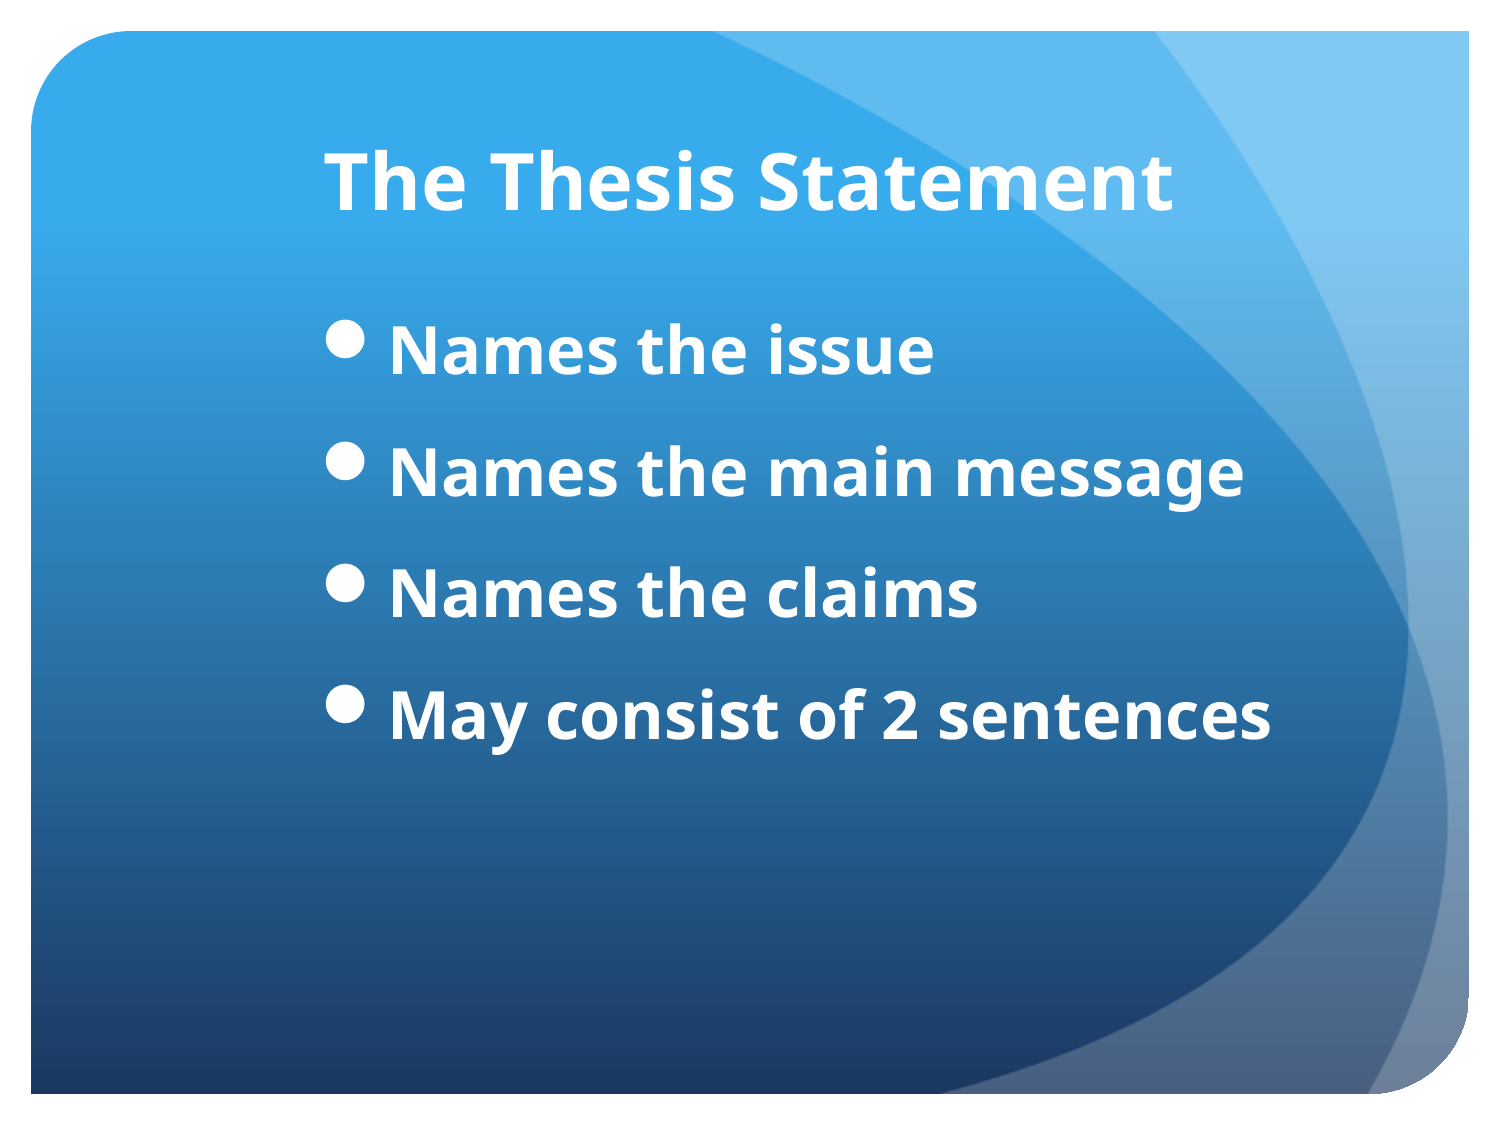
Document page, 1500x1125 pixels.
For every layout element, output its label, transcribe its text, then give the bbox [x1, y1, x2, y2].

list Names the issue Names the main message Names the claims May consist of 2 sentences [305, 299, 1372, 991]
picture [24, 30, 1473, 1094]
title The Thesis Statement [127, 62, 1372, 234]
